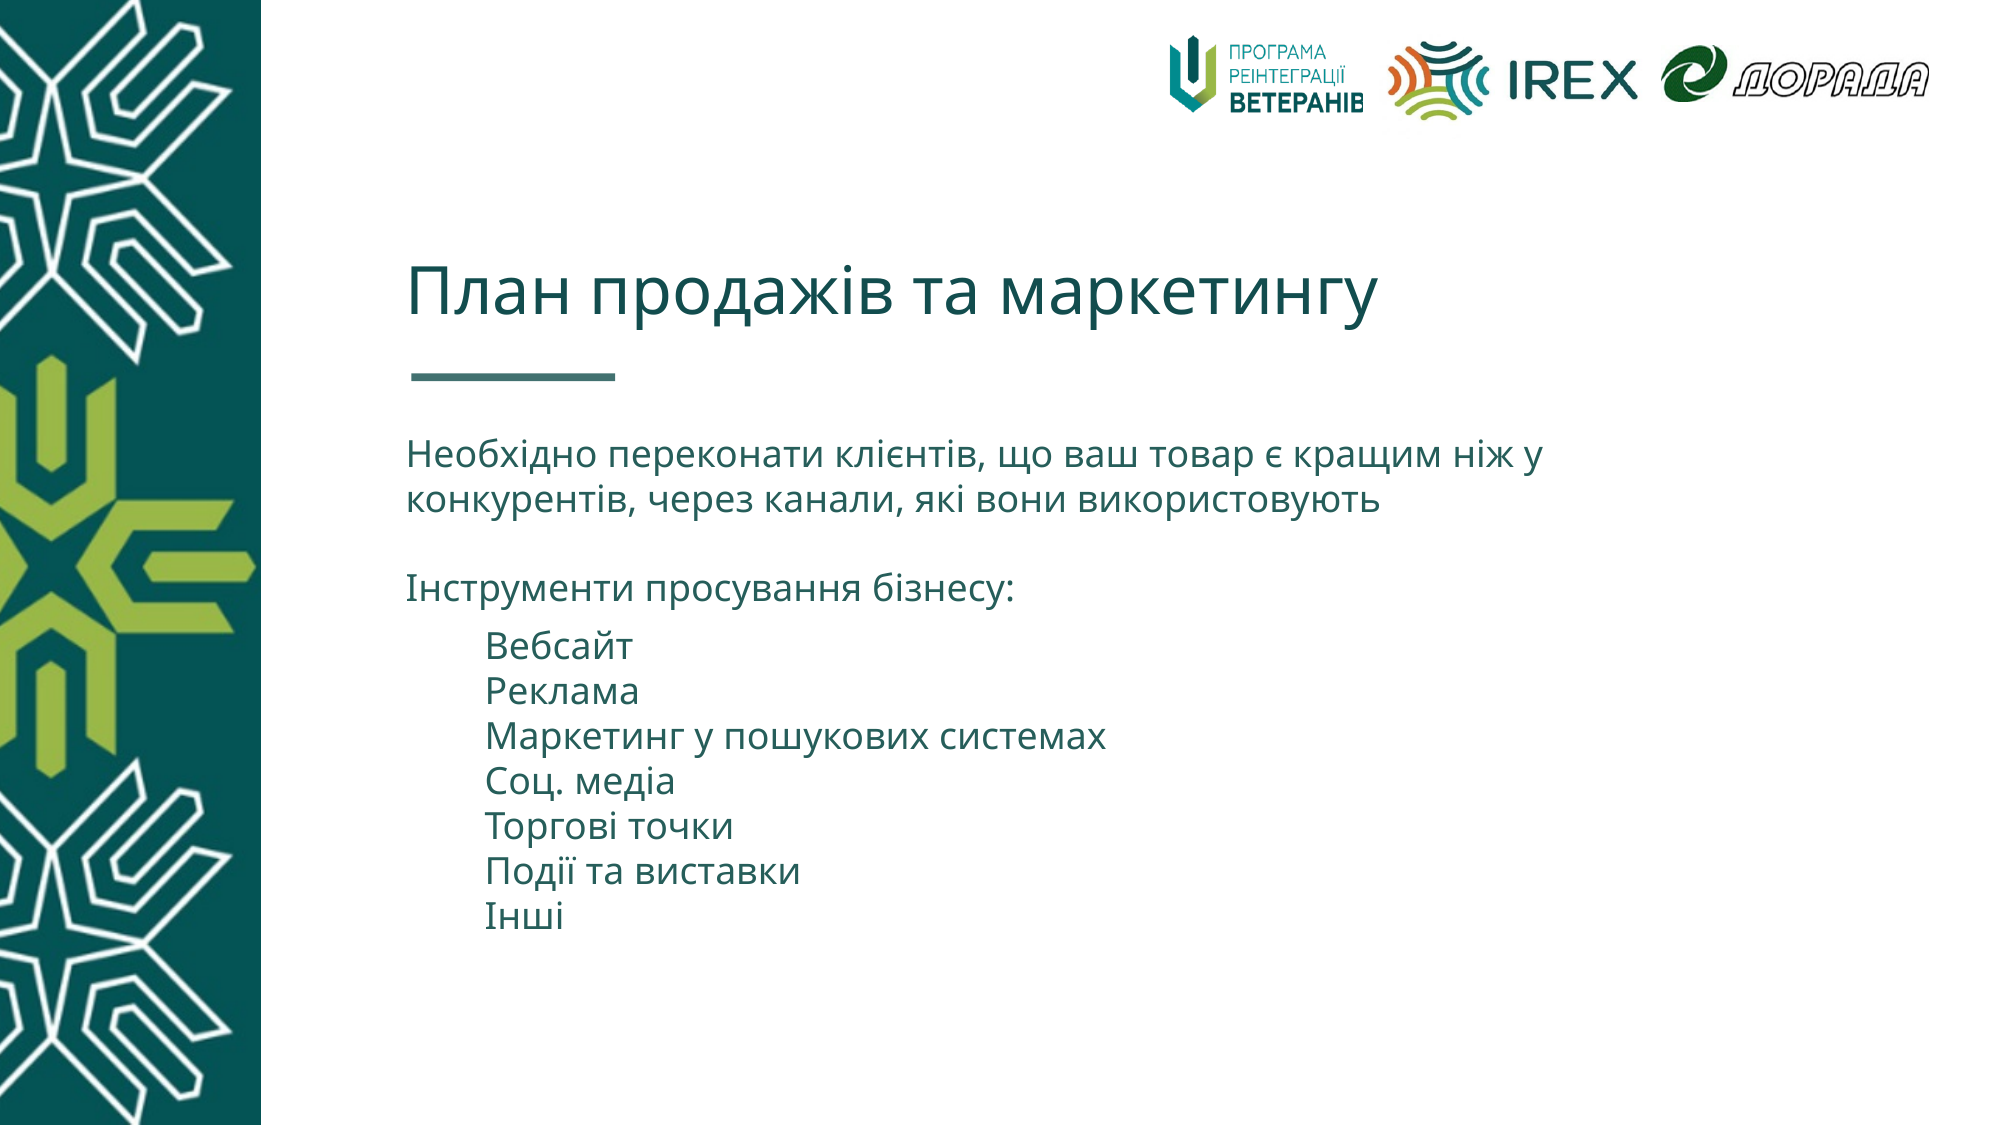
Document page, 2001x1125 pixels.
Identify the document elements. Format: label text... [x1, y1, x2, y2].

text_box Вебсайт Реклама Маркетинг у пошукових системах Соц. медіа Торгові точки Події та виставки Інші [469, 614, 1873, 945]
text_box Необхідно переконати клієнтів, що ваш товар є кращим ніж у конкурентів, через канали, які вони використовують [390, 422, 1794, 528]
text_box План продажів та маркетингу [390, 240, 1779, 336]
picture [1145, 15, 1929, 139]
picture [0, 0, 261, 1125]
text_box Інструменти просування бізнесу: [390, 557, 1794, 617]
text_box [411, 373, 616, 382]
